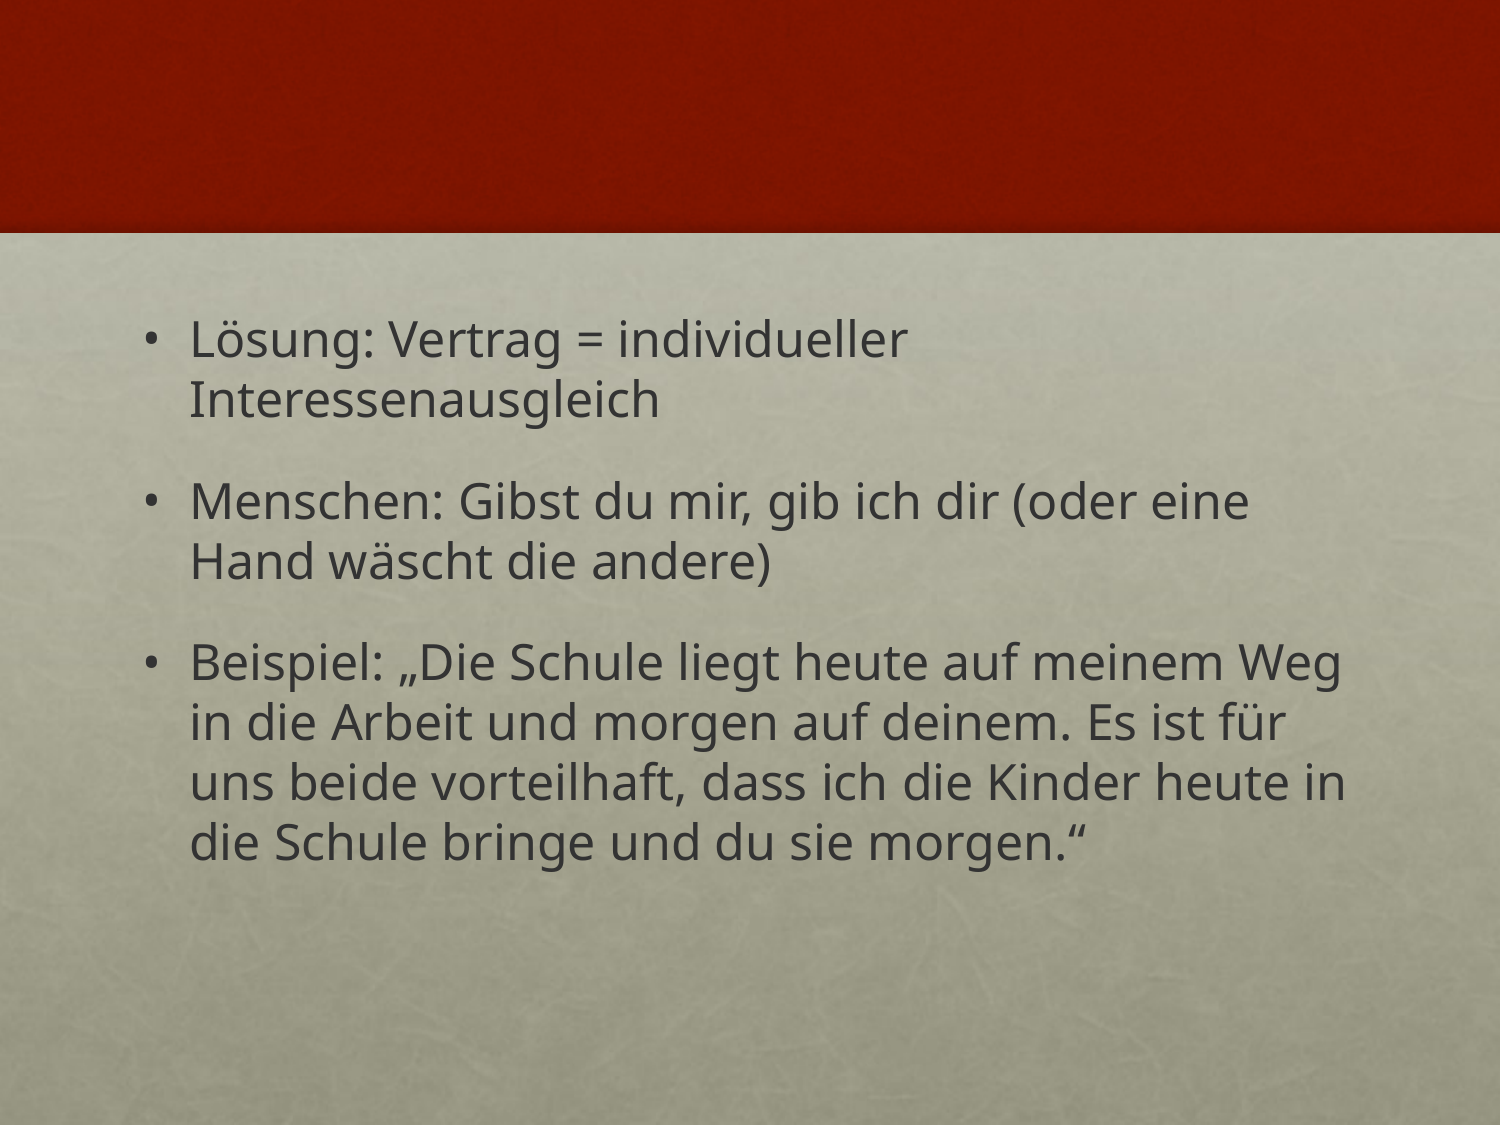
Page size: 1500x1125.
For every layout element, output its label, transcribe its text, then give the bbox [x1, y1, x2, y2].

list Lösung: Vertrag = individueller Interessenausgleich Menschen: Gibst du mir, gib ich dir (oder eine Hand wäscht die andere) Beispiel: „Die Schule liegt heute auf meinem Weg in die Arbeit und morgen auf deinem. Es ist für uns beide vorteilhaft, dass ich die Kinder heute in die Schule bringe und du sie morgen.“ [127, 299, 1372, 1005]
picture [0, 214, 1500, 1125]
